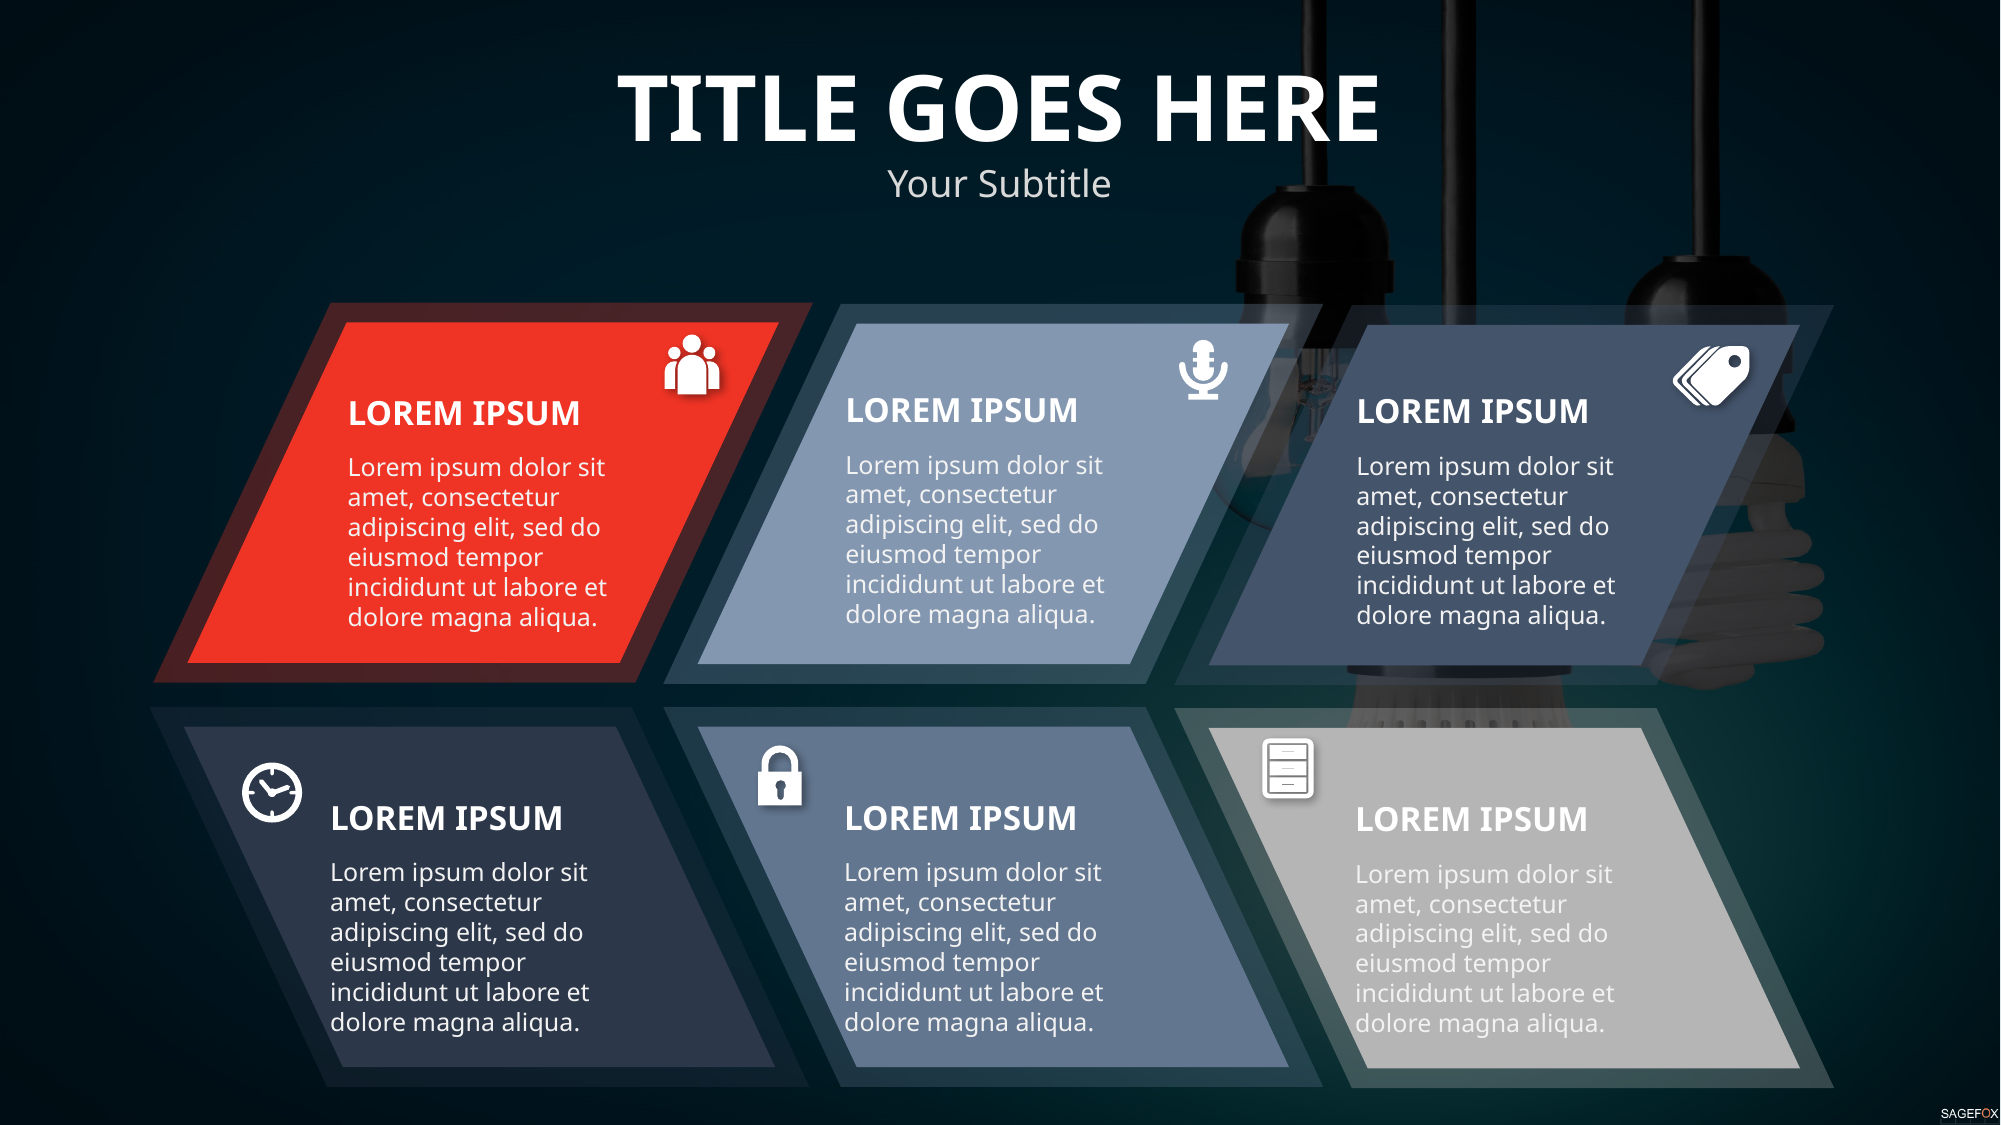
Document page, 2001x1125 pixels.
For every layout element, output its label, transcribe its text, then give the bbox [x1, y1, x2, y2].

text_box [1174, 708, 1835, 1089]
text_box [242, 762, 303, 823]
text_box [149, 706, 663, 1088]
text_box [153, 302, 814, 683]
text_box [1174, 305, 1835, 686]
picture [0, 0, 2001, 1125]
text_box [663, 706, 1324, 1088]
text_box TITLE GOES HERE Your Subtitle [548, 42, 1452, 212]
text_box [663, 303, 1324, 684]
